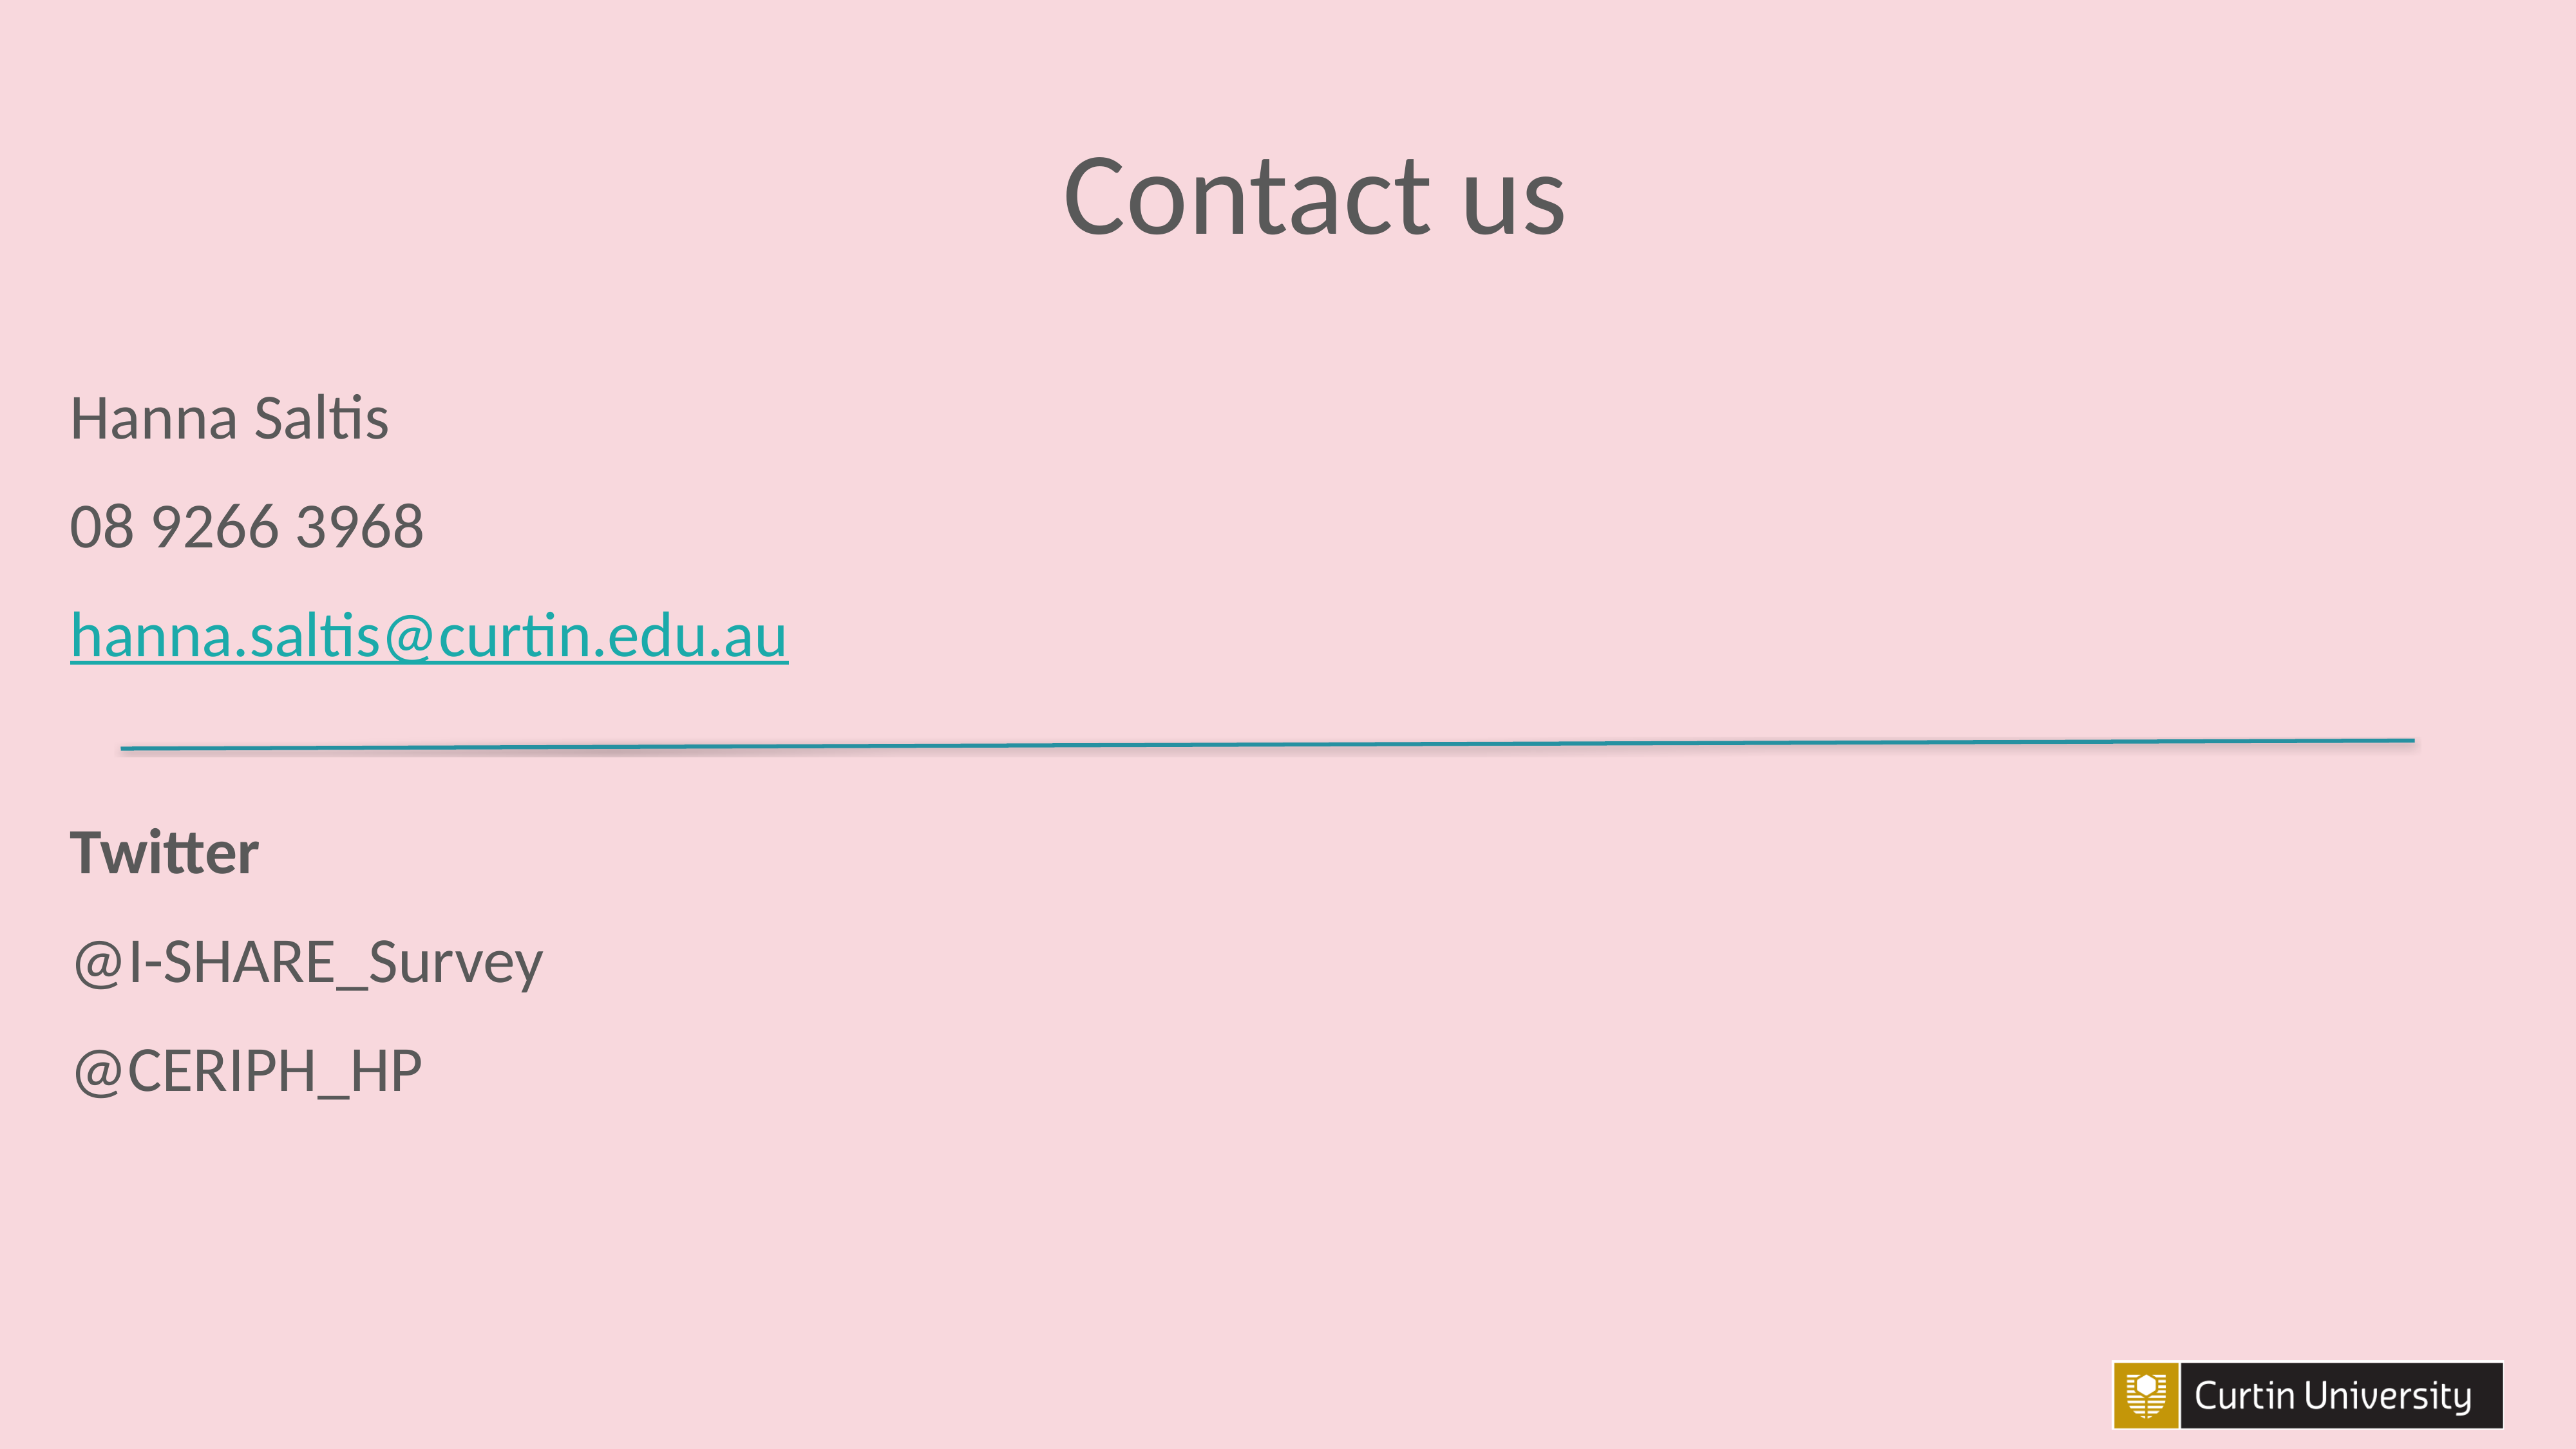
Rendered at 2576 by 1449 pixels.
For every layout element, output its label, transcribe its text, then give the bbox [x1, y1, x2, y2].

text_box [120, 740, 2415, 749]
picture [2111, 1360, 2505, 1430]
text_box Contact us [357, 142, 2275, 232]
text_box Hanna Saltis 08 9266 3968 hanna.saltis@curtin.edu.au Twitter @I-SHARE_Survey @CERIPH_HP [60, 354, 2476, 1218]
